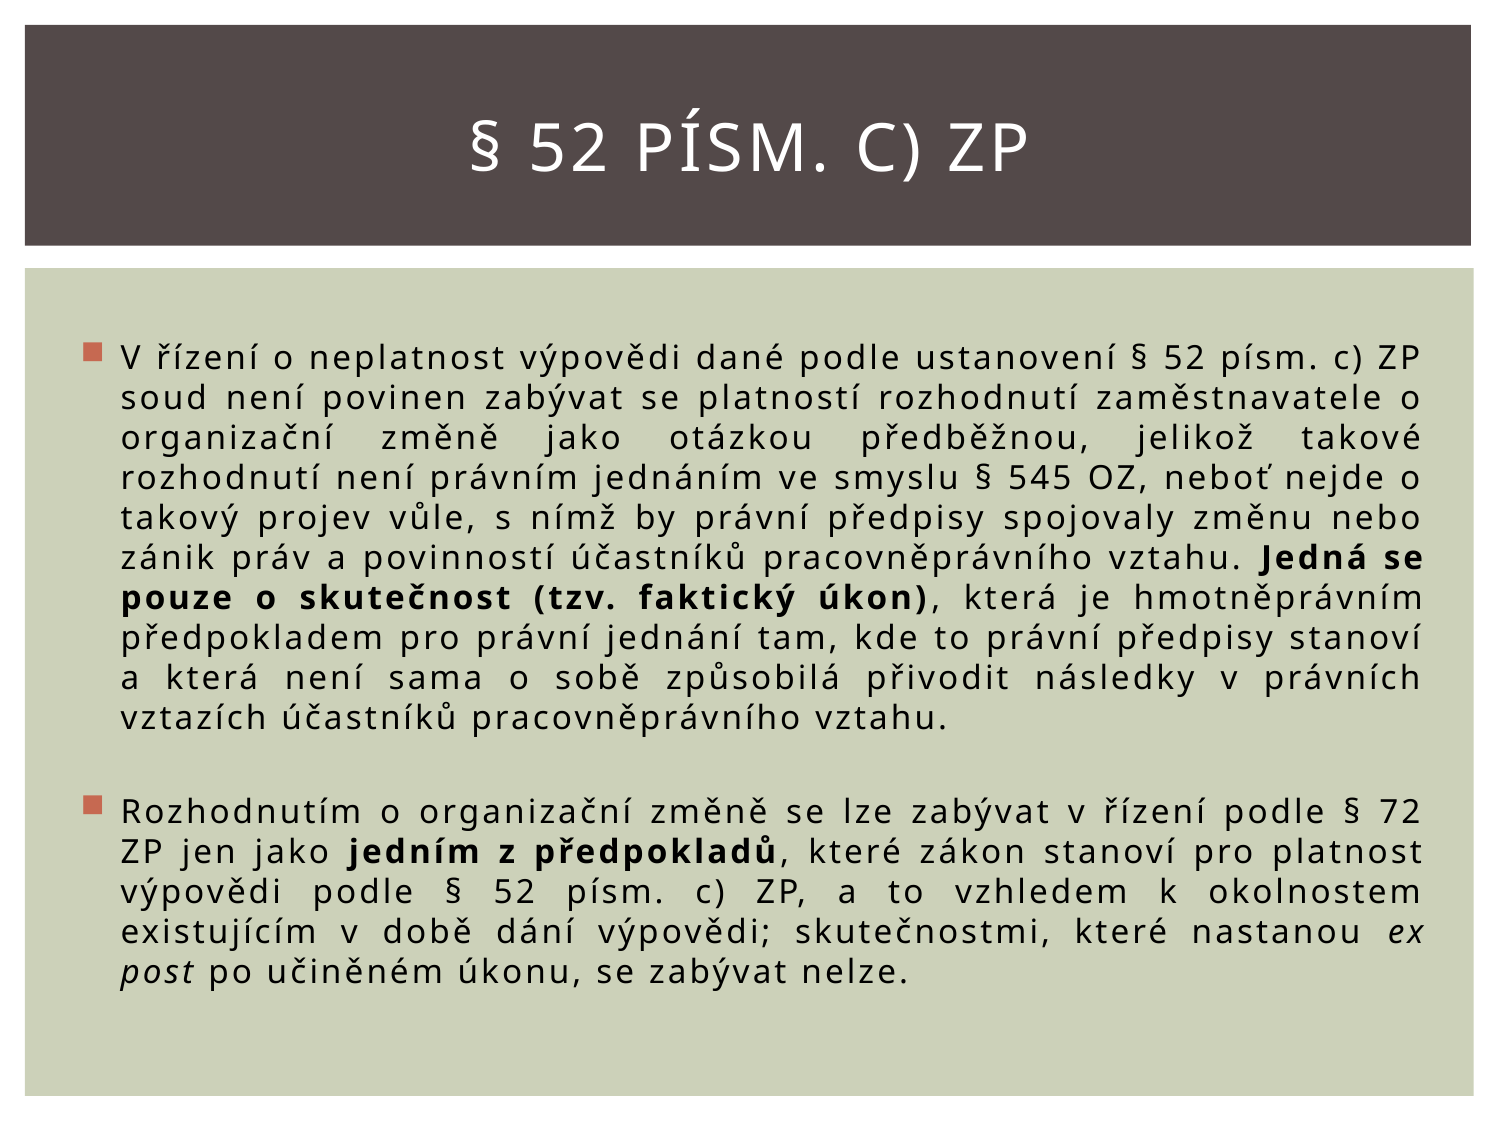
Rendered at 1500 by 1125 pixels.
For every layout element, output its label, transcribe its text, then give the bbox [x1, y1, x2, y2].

title § 52 písm. C) ZP [62, 58, 1438, 232]
list V řízení o neplatnost výpovědi dané podle ustanovení § 52 písm. c) ZP soud není povinen zabývat se platností rozhodnutí zaměstnavatele o organizační změně jako otázkou předběžnou, jelikož takové rozhodnutí není právním jednáním ve smyslu § 545 OZ, neboť nejde o takový projev vůle, s nímž by právní předpisy spojovaly změnu nebo zánik práv a povinností účastníků pracovněprávního vztahu. Jedná se pouze o skutečnost (tzv. faktický úkon), která je hmotněprávním předpokladem pro právní jednání tam, kde to právní předpisy stanoví a která není sama o sobě způsobilá přivodit následky v právních vztazích účastníků pracovněprávního vztahu. Rozhodnutím o organizační změně se lze zabývat v řízení podle § 72 ZP jen jako jedním z předpokladů, které zákon stanoví pro platnost výpovědi podle § 52 písm. c) ZP, a to vzhledem k okolnostem existujícím v době dání výpovědi; skutečnostmi, které nastanou ex post po učiněném úkonu, se zabývat nelze. [62, 281, 1442, 1005]
